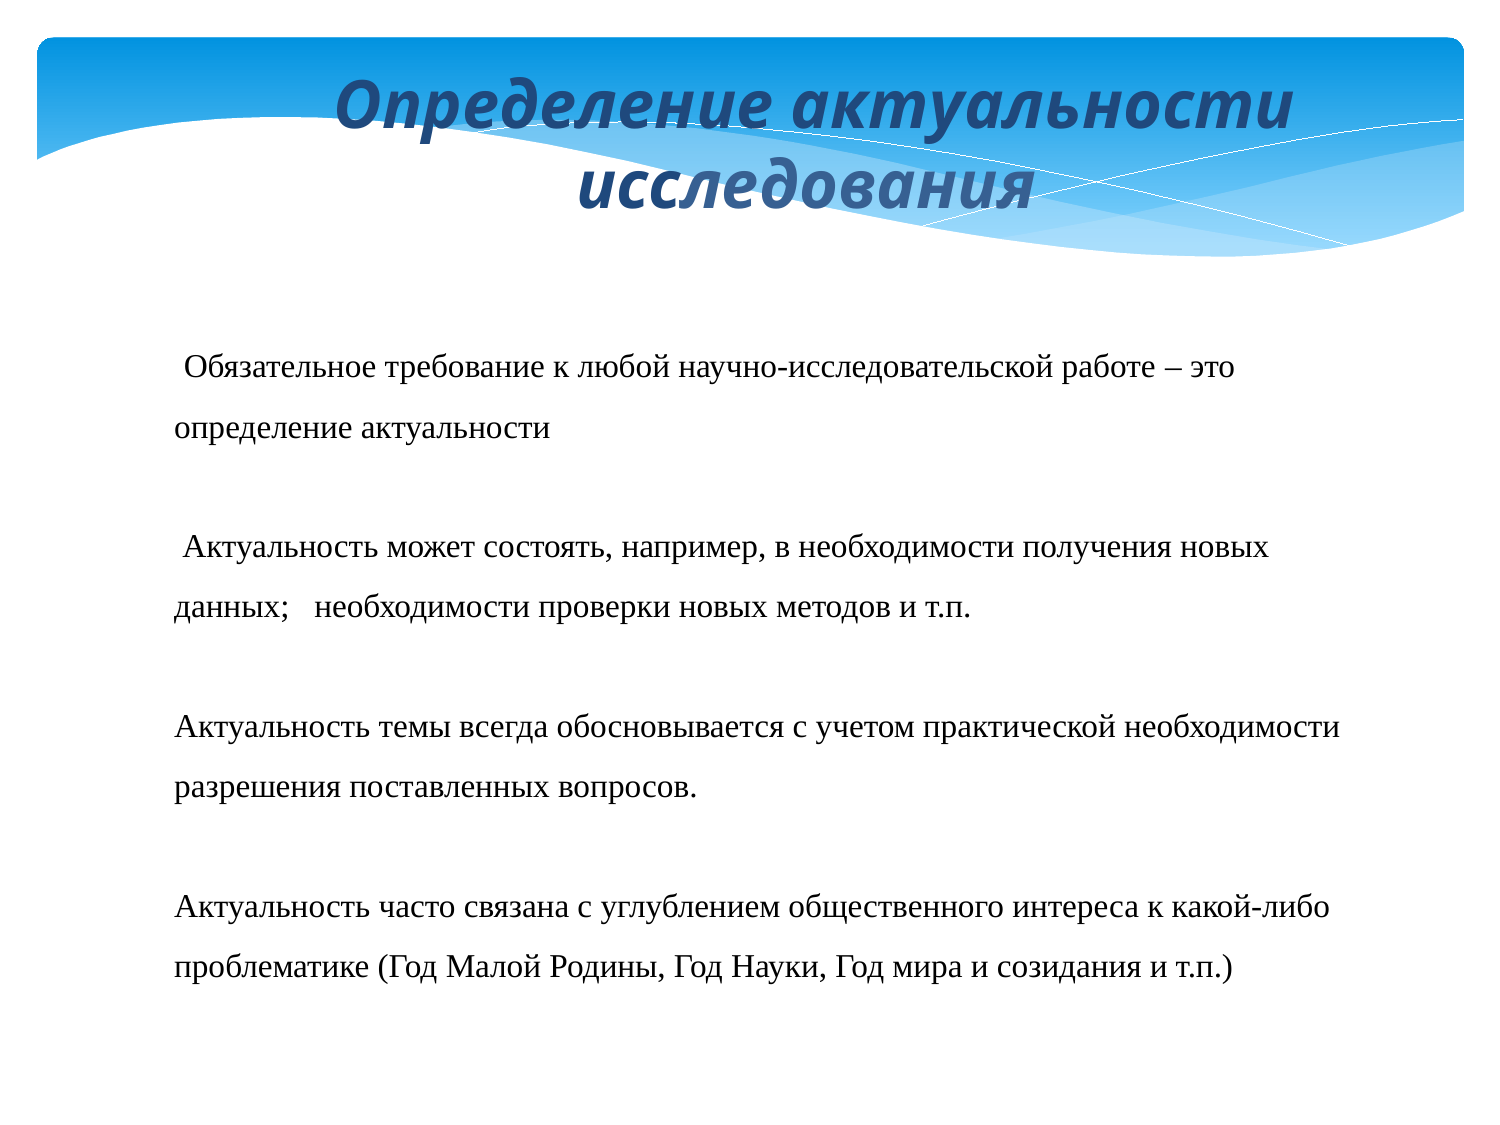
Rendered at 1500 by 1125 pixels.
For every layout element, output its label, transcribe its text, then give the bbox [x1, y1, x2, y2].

text_box Определение актуальности исследования [218, 54, 1412, 320]
text_box Обязательное требование к любой научно-исследовательской работе – это определение актуальности Актуальность может состоять, например, в необходимости получения новых данных; необходимости проверки новых методов и т.п. Актуальность темы всегда обосновывается с учетом практической необходимости разрешения поставленных вопросов. Актуальность часто связана с углублением общественного интереса к какой-либо проблематике (Год Малой Родины, Год Науки, Год мира и созидания и т.п.) [159, 219, 1365, 991]
